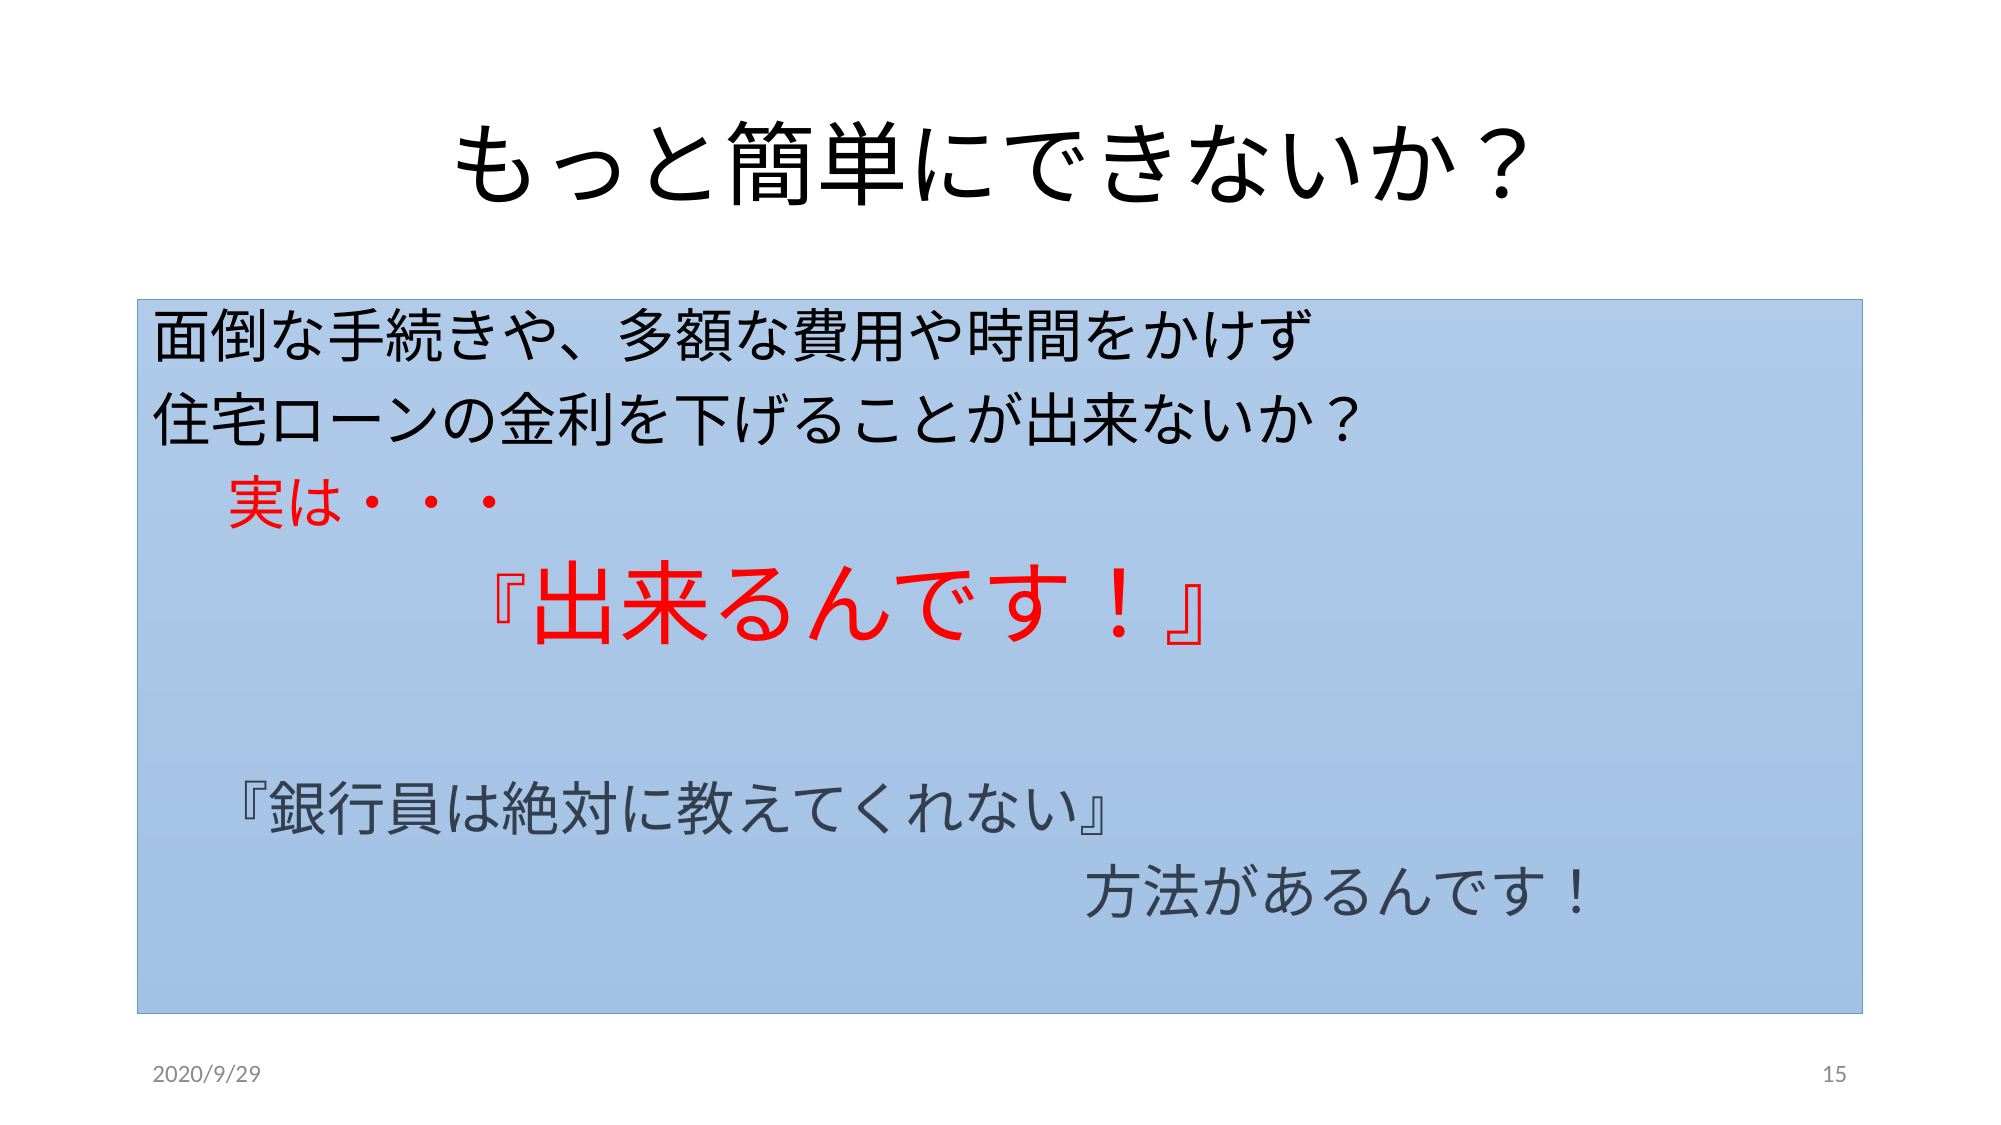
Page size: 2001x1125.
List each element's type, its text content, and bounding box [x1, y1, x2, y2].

slide_number 15 [1412, 1042, 1863, 1103]
title もっと簡単にできないか？ [137, 59, 1863, 278]
list 面倒な手続きや、多額な費用や時間をかけず 住宅ローンの金利を下げることが出来ないか？ 実は・・・ 『出来るんです！』 『銀行員は絶対に教えてくれない』 方法があるんです！ [137, 299, 1863, 1014]
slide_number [137, 1042, 588, 1103]
